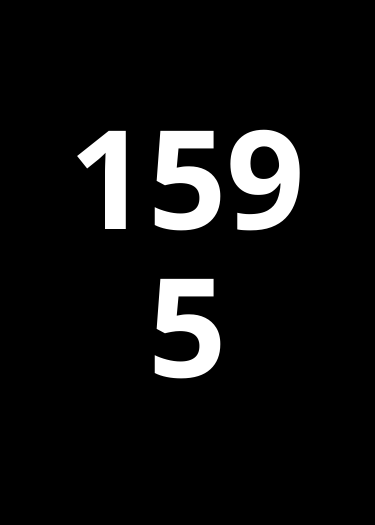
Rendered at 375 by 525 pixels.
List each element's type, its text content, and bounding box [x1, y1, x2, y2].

title 1595 [25, 27, 350, 491]
